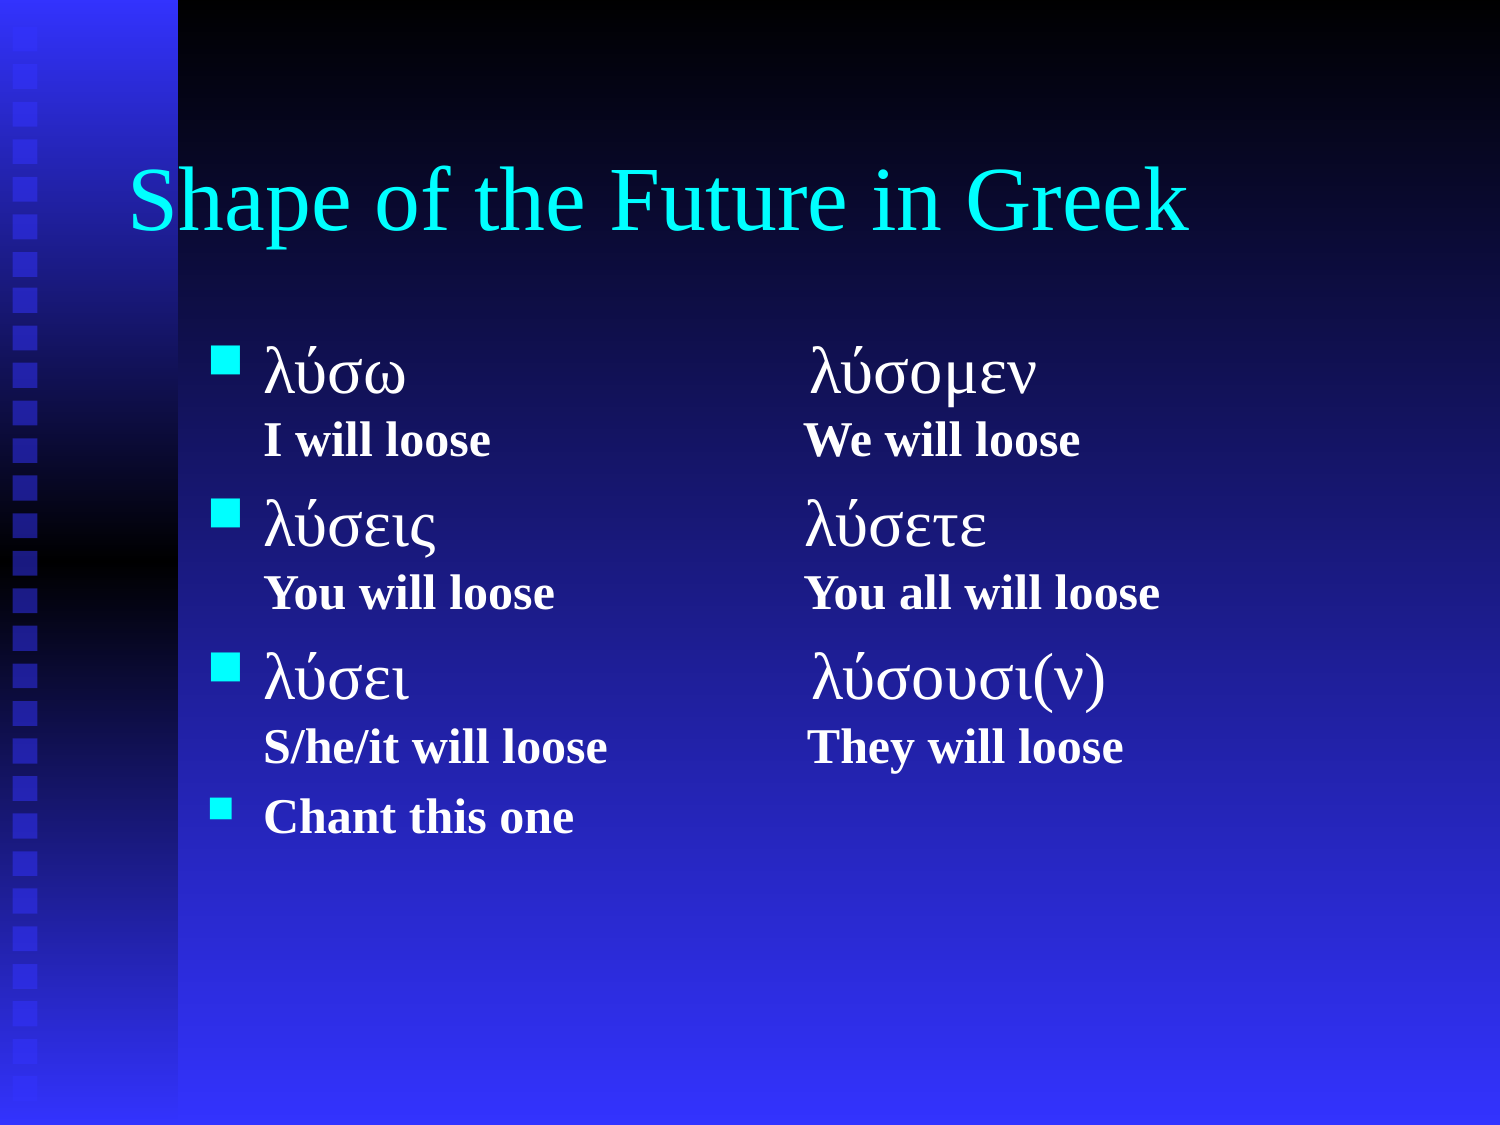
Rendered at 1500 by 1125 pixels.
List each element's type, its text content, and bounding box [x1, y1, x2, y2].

title Shape of the Future in Greek [112, 130, 1388, 257]
list λύσω λύσομεν I will loose We will loose λύσεις λύσετε You will loose You all will loose λύσει λύσουσι(ν) S/he/it will loose They will loose Chant this one [191, 319, 1467, 995]
